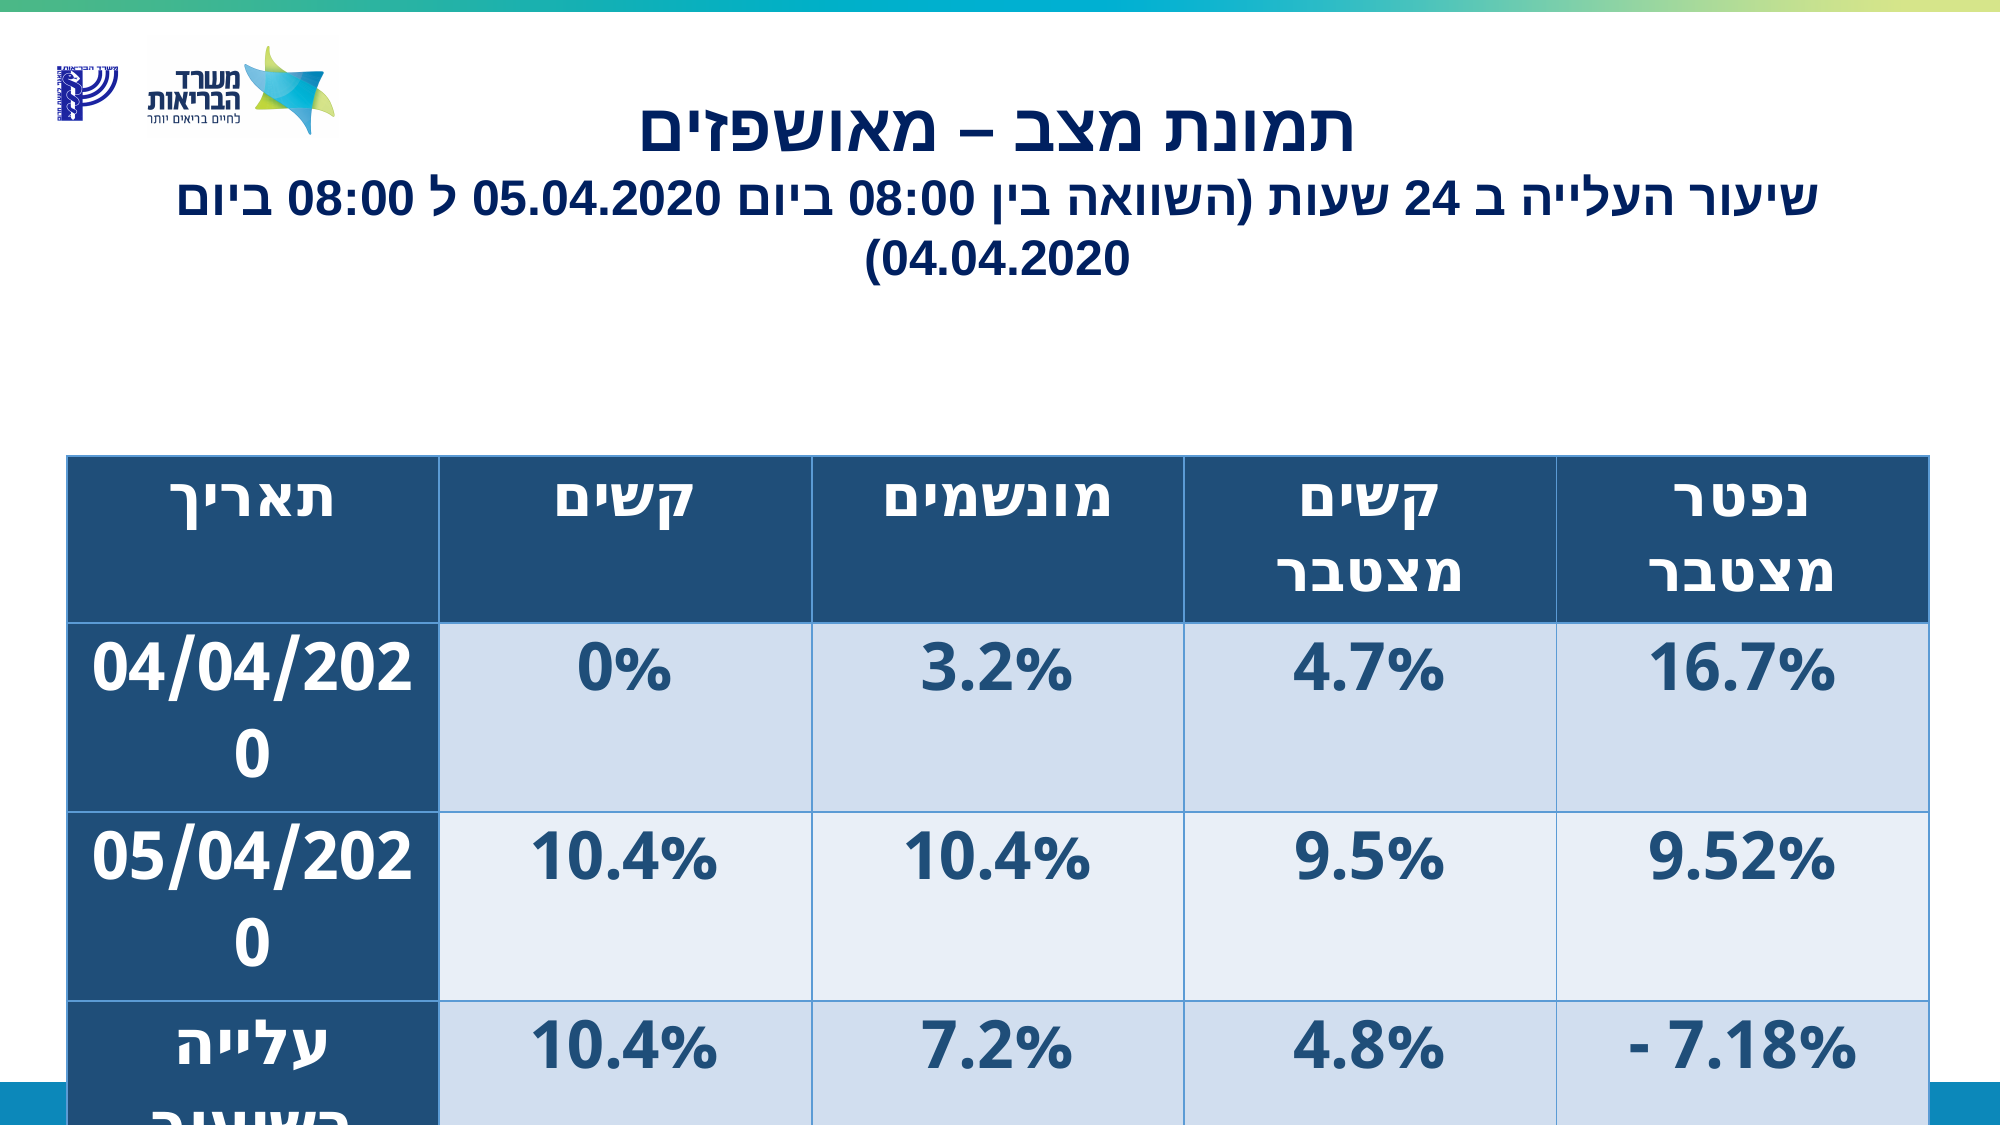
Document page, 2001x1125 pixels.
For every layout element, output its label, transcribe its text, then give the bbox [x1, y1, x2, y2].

table_cell 3.2% [813, 624, 1183, 811]
table_cell 16.7% [1557, 624, 1928, 811]
table_cell 05/04/2020 [68, 813, 438, 1000]
table_cell 7.18% - [1557, 1002, 1928, 1125]
table_header קשים מצטבר [1185, 457, 1556, 622]
table_header תאריך [68, 457, 438, 622]
table_cell 9.5% [1185, 813, 1556, 1000]
table_cell 10.4% [440, 1002, 811, 1125]
table_cell 4.8% [1185, 1002, 1556, 1125]
table_cell 10.4% [813, 813, 1183, 1000]
picture [0, 0, 2000, 12]
table_cell 0% [440, 624, 811, 811]
table_cell עלייה בשיעור [68, 1002, 438, 1125]
table_cell 4.7% [1185, 624, 1556, 811]
table_cell 7.2% [813, 1002, 1183, 1125]
text_box תמונת מצב – מאושפזים שיעור העלייה ב 24 שעות (השוואה בין 08:00 ביום 05.04.2020 ל 08:00 ביום 04.04.2020) [31, 125, 1965, 315]
table_cell 04/04/2020 [68, 624, 438, 811]
picture [147, 35, 339, 125]
table_cell 9.52% [1557, 813, 1928, 1000]
picture [54, 61, 121, 125]
table_header נפטר מצטבר [1557, 457, 1928, 622]
table_header מונשמים [813, 457, 1183, 622]
table_cell 10.4% [440, 813, 811, 1000]
table_header קשים [440, 457, 811, 622]
